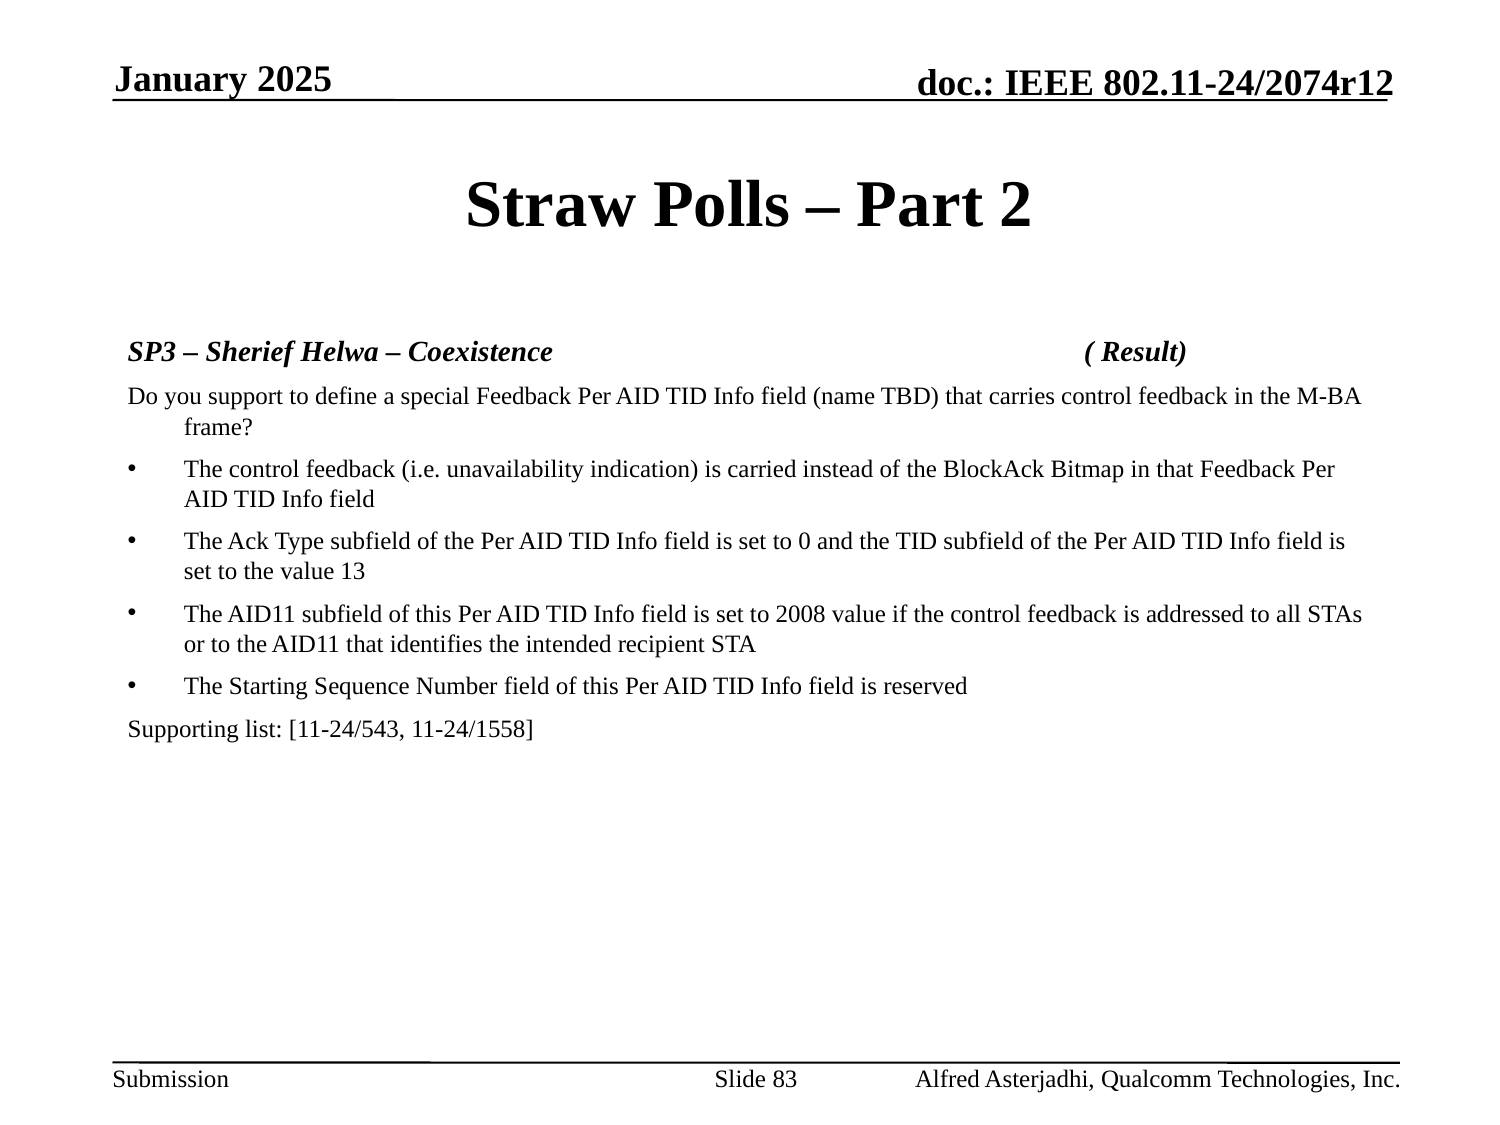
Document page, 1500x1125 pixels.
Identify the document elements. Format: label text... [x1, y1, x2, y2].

slide_number Slide 83 [712, 1061, 800, 1123]
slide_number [114, 54, 423, 100]
title Straw Polls – Part 2 [112, 112, 1388, 288]
list SP3 – Sherief Helwa – Coexistence ( Result) Do you support to define a special Feedback Per AID TID Info field (name TBD) that carries control feedback in the M-BA frame? The control feedback (i.e. unavailability indication) is carried instead of the BlockAck Bitmap in that Feedback Per AID TID Info field The Ack Type subfield of the Per AID TID Info field is set to 0 and the TID subfield of the Per AID TID Info field is set to the value 13 The AID11 subfield of this Per AID TID Info field is set to 2008 value if the control feedback is addressed to all STAs or to the AID11 that identifies the intended recipient STA The Starting Sequence Number field of this Per AID TID Info field is reserved Supporting list: [11-24/543, 11-24/1558] [112, 324, 1388, 1000]
footer Alfred Asterjadhi, Qualcomm Technologies, Inc. [878, 1061, 1402, 1093]
